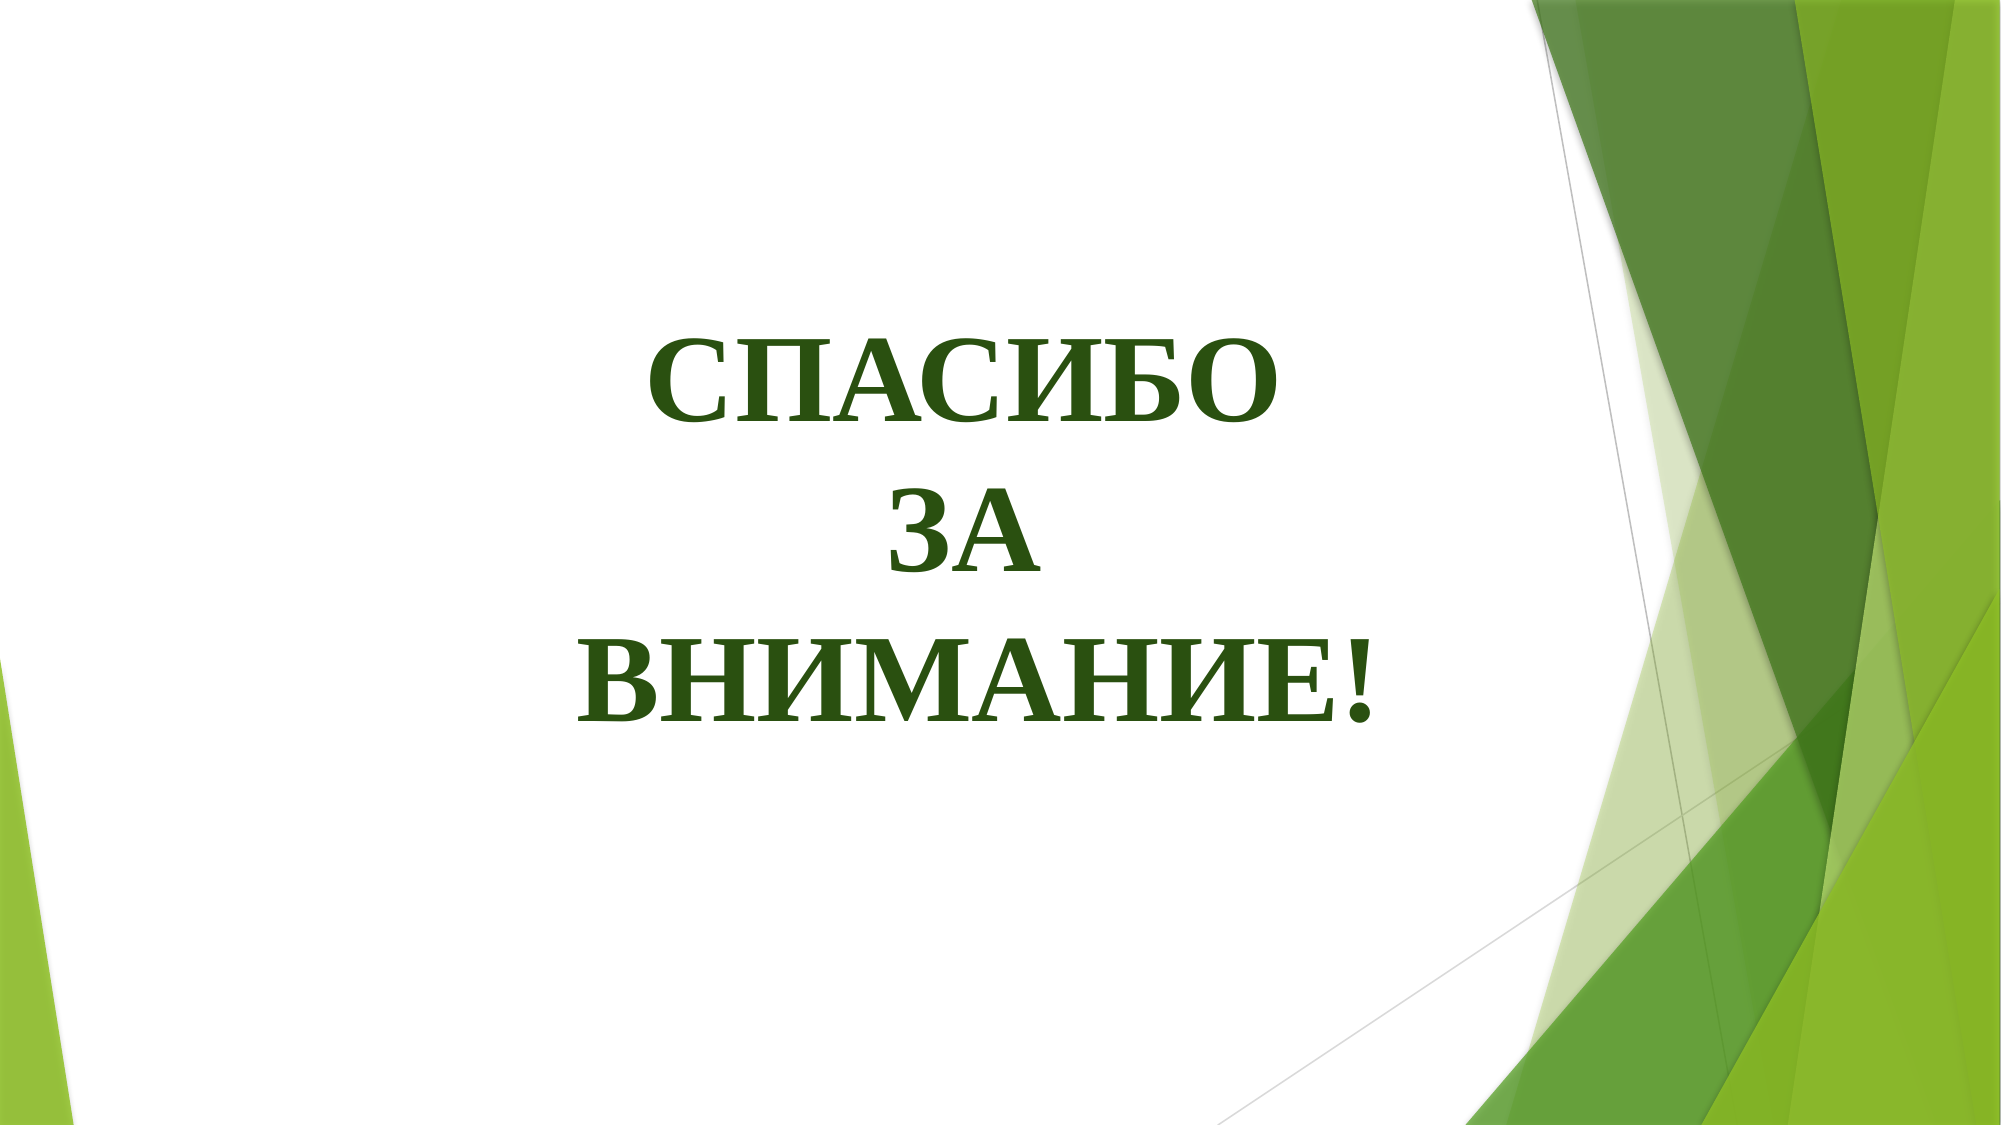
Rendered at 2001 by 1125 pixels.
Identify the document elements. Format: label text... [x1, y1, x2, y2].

title СПАСИБО ЗА ВНИМАНИЕ! [351, 288, 1607, 819]
